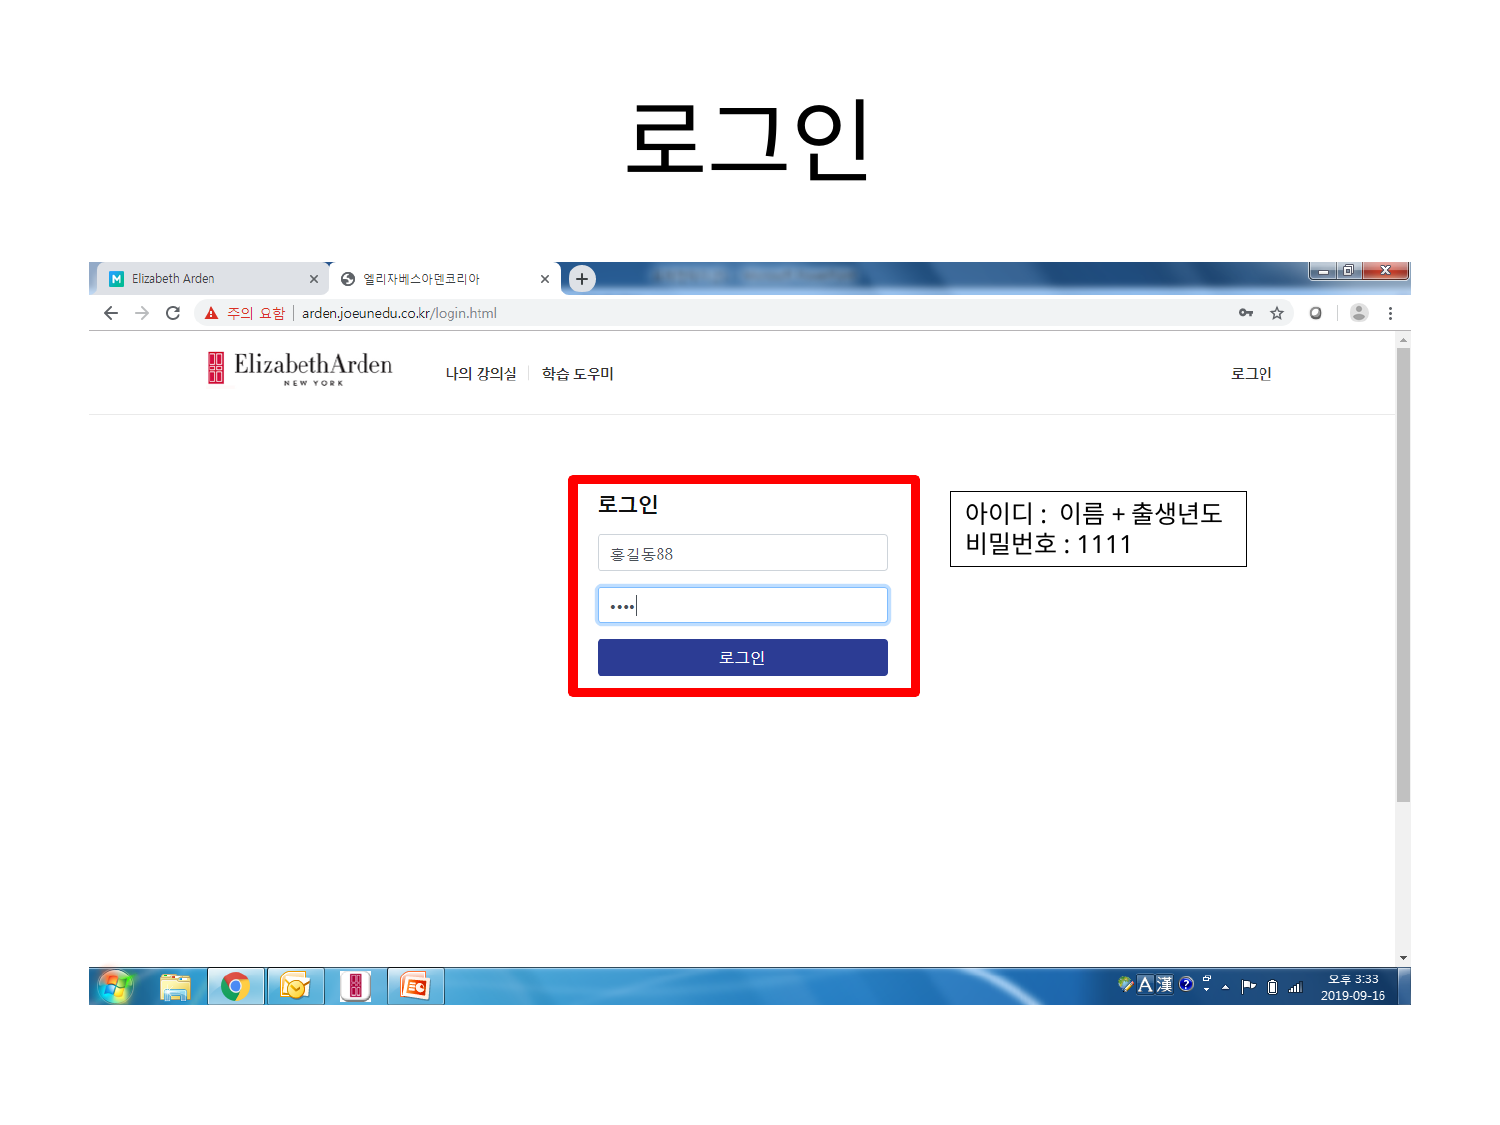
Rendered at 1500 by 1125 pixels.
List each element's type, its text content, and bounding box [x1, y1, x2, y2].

title 로그인 [75, 45, 1425, 233]
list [89, 262, 1411, 1006]
